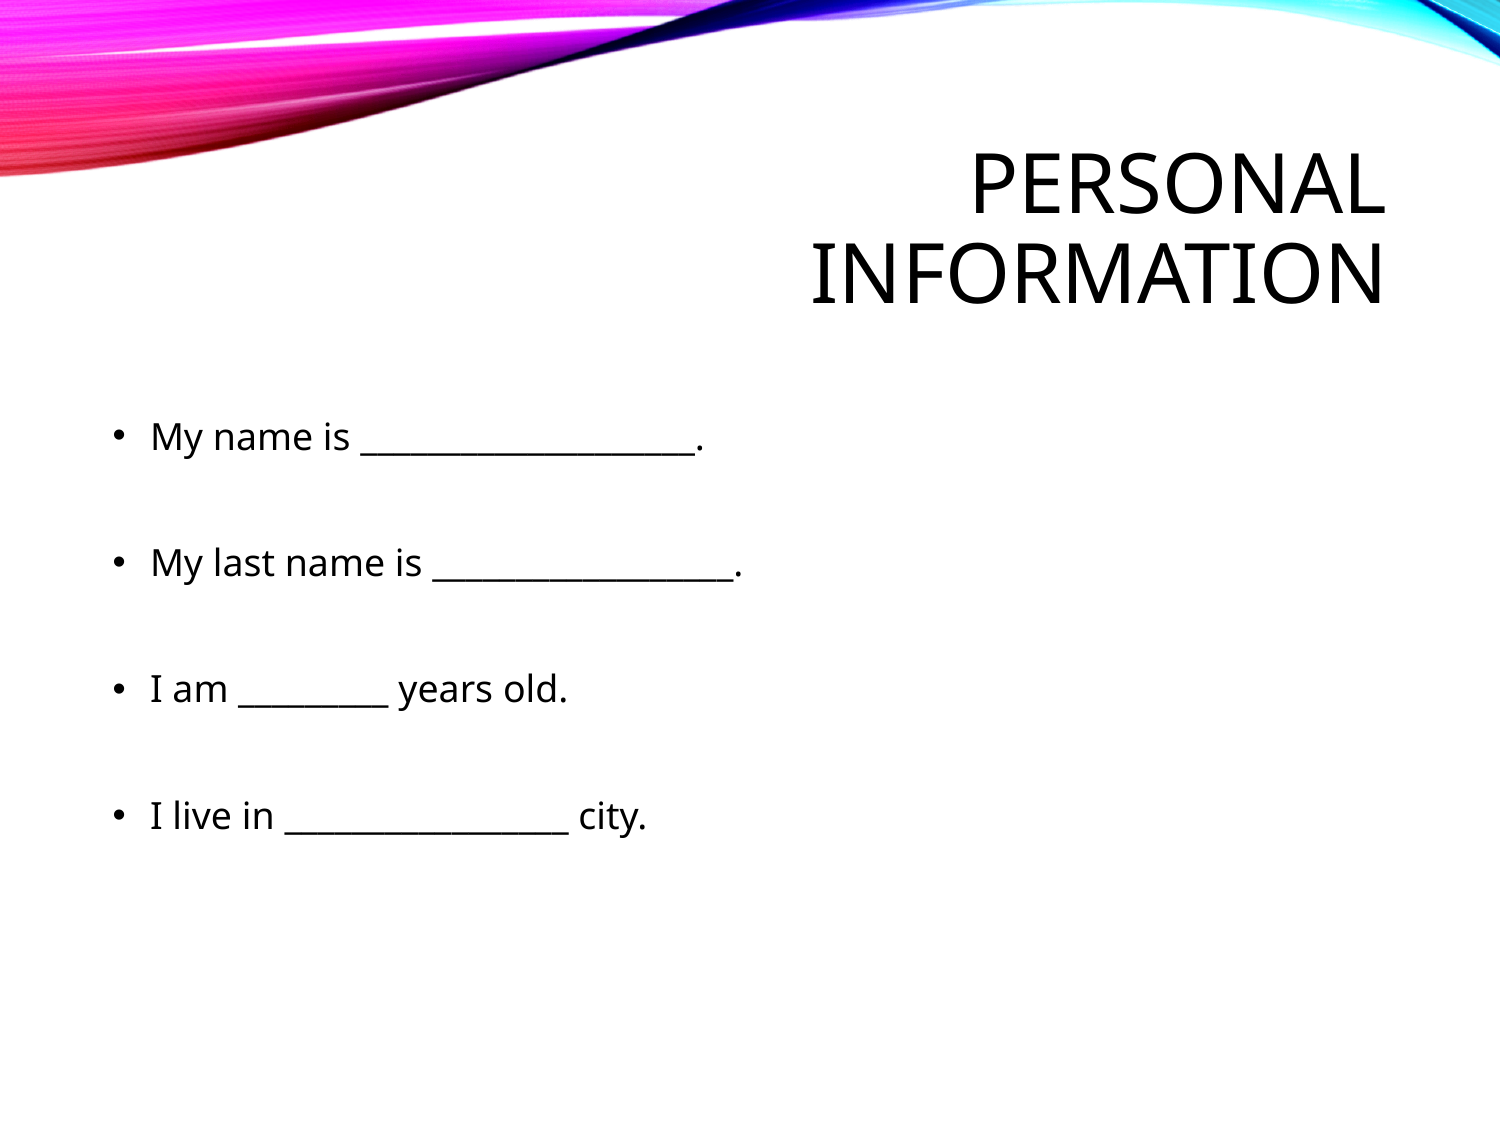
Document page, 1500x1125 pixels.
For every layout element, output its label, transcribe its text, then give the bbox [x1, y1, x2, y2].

picture [0, 0, 1500, 178]
title Personal information [356, 125, 1403, 338]
list My name is ____________________. My last name is __________________. I am _________ years old. I live in _________________ city. [97, 360, 1403, 1028]
